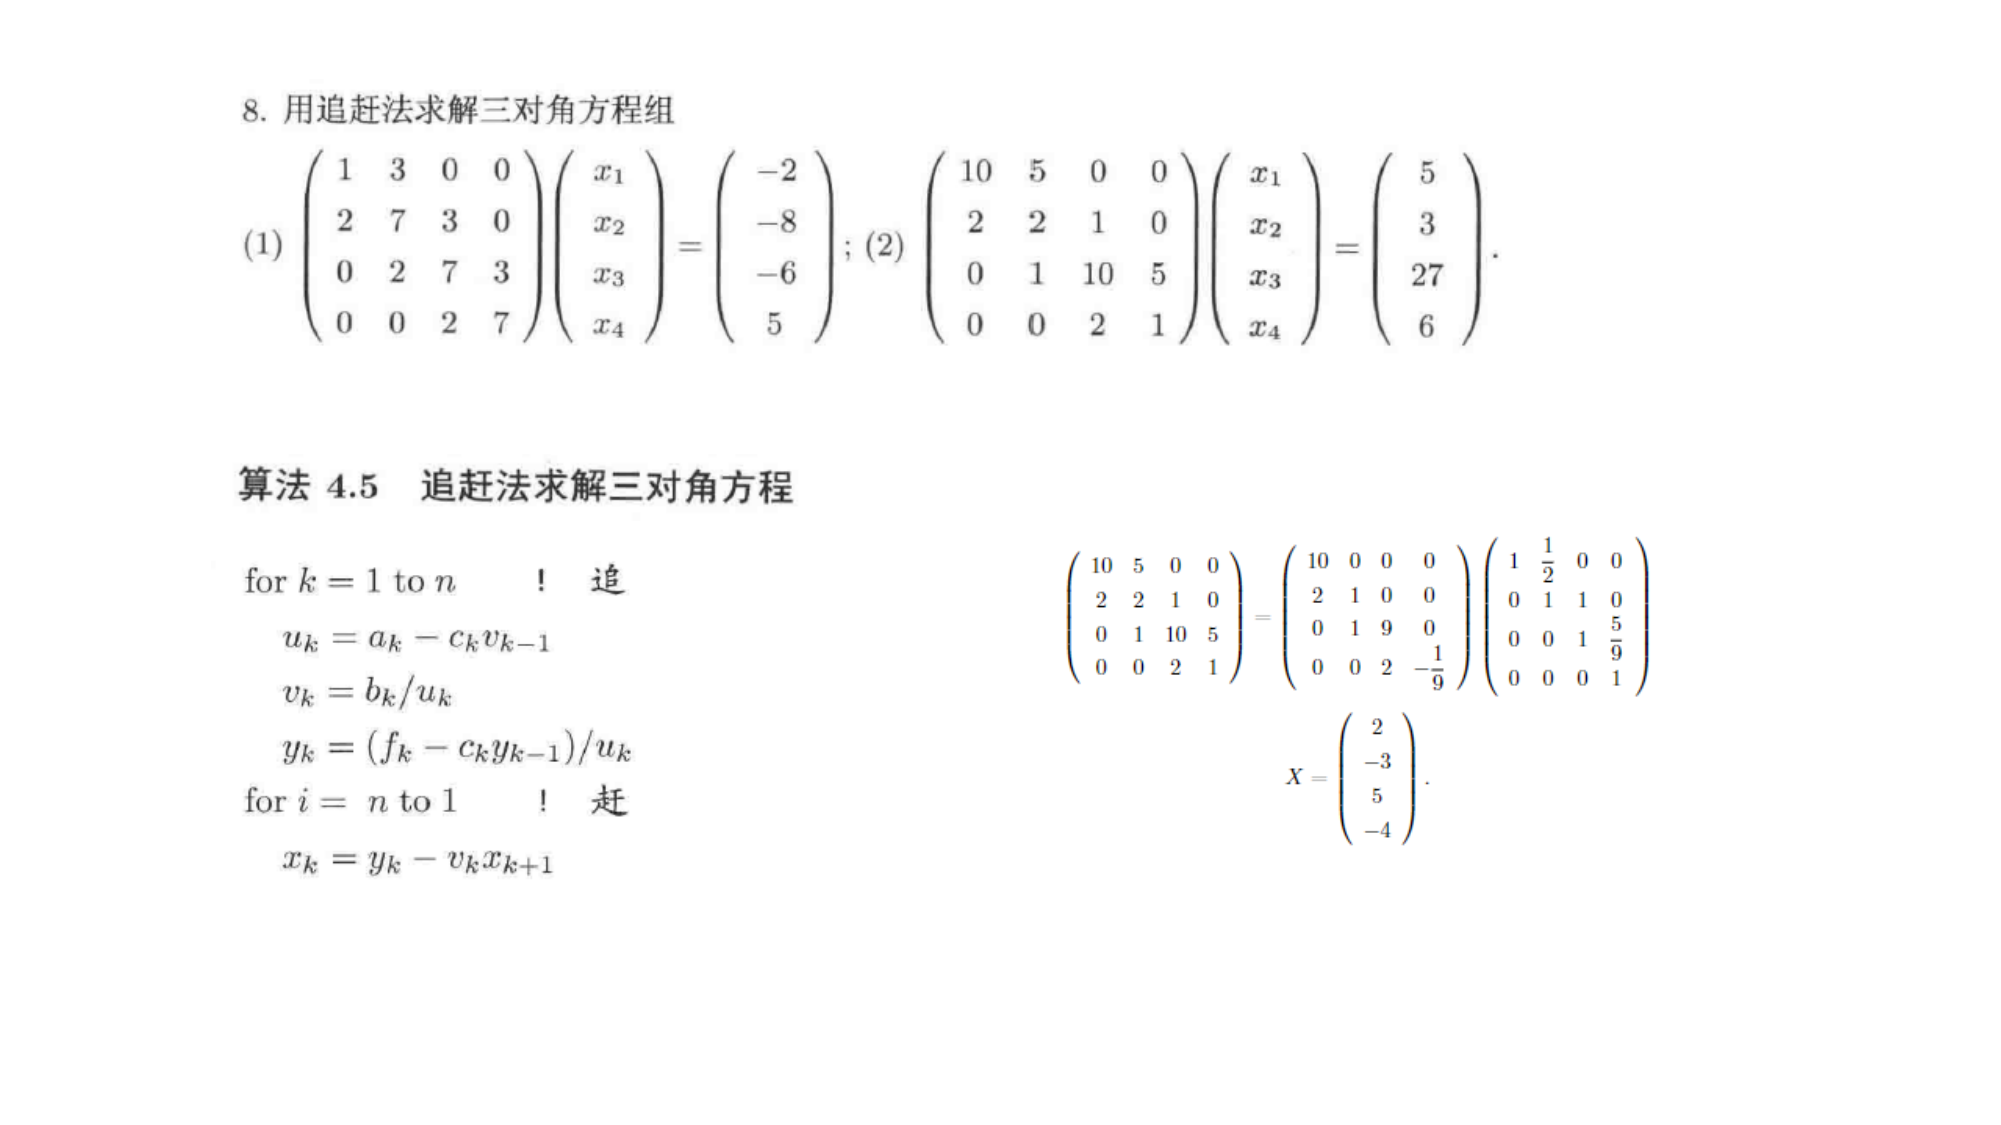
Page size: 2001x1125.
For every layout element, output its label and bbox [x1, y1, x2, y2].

picture [211, 538, 653, 884]
picture [1030, 520, 1722, 858]
picture [230, 454, 817, 521]
picture [230, 79, 1511, 371]
